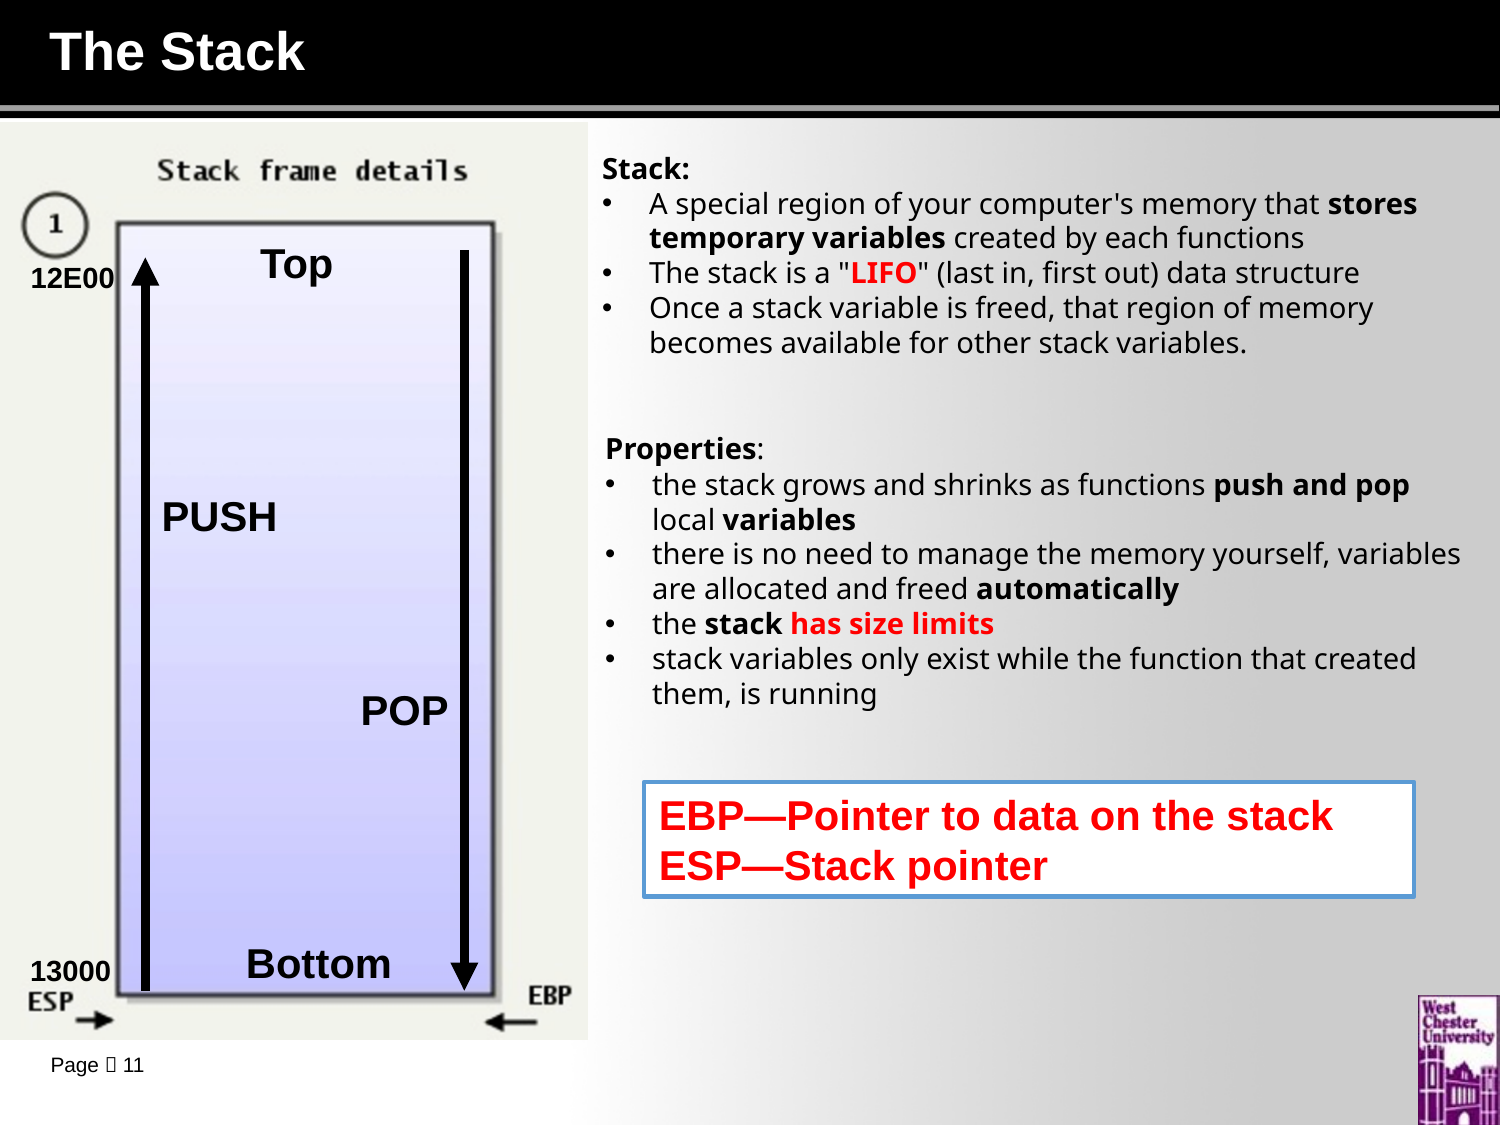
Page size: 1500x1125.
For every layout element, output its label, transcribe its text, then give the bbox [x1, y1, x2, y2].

text_box EBP—Pointer to data on the stack ESP—Stack pointer [642, 780, 1416, 899]
text_box Properties: the stack grows and shrinks as functions push and pop local variables there is no need to manage the memory yourself, variables are allocated and freed automatically the stack has size limits stack variables only exist while the function that created them, is running [591, 423, 1484, 718]
picture [0, 0, 1500, 1125]
text_box Stack: A special region of your computer's memory that stores temporary variables created by each functions The stack is a "LIFO" (last in, first out) data structure Once a stack variable is freed, that region of memory becomes available for other stack variables. [591, 142, 1500, 368]
title The Stack [49, 16, 1447, 123]
